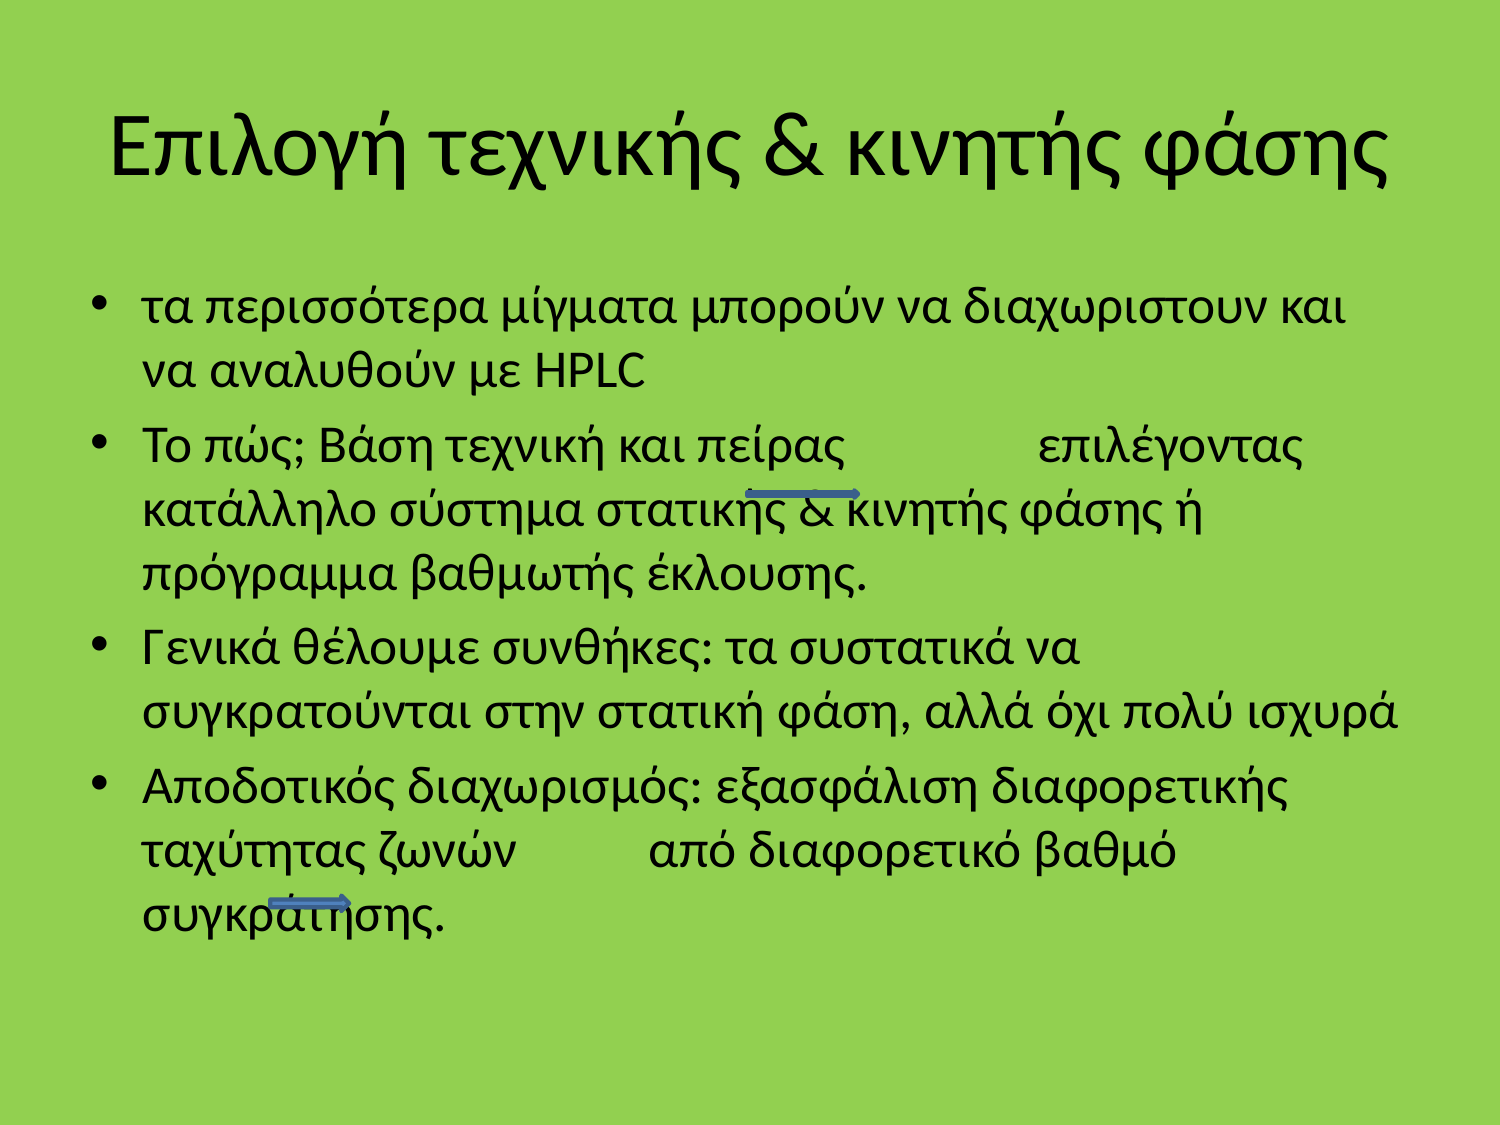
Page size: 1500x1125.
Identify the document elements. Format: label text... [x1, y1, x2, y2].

text_box [745, 488, 861, 500]
text_box [268, 893, 352, 914]
list τα περισσότερα μίγματα μπορούν να διαχωριστουν και να αναλυθούν με HPLC Το πώς; Βάση τεχνική και πείρας επιλέγοντας κατάλληλο σύστημα στατικής & κινητής φάσης ή πρόγραμμα βαθμωτής έκλουσης. Γενικά θέλουμε συνθήκες: τα συστατικά να συγκρατούνται στην στατική φάση, αλλά όχι πολύ ισχυρά Αποδοτικός διαχωρισμός: εξασφάλιση διαφορετικής ταχύτητας ζωνών από διαφορετικό βαθμό συγκράτησης. [75, 262, 1425, 1005]
title Επιλογή τεχνικής & κινητής φάσης [75, 45, 1425, 233]
